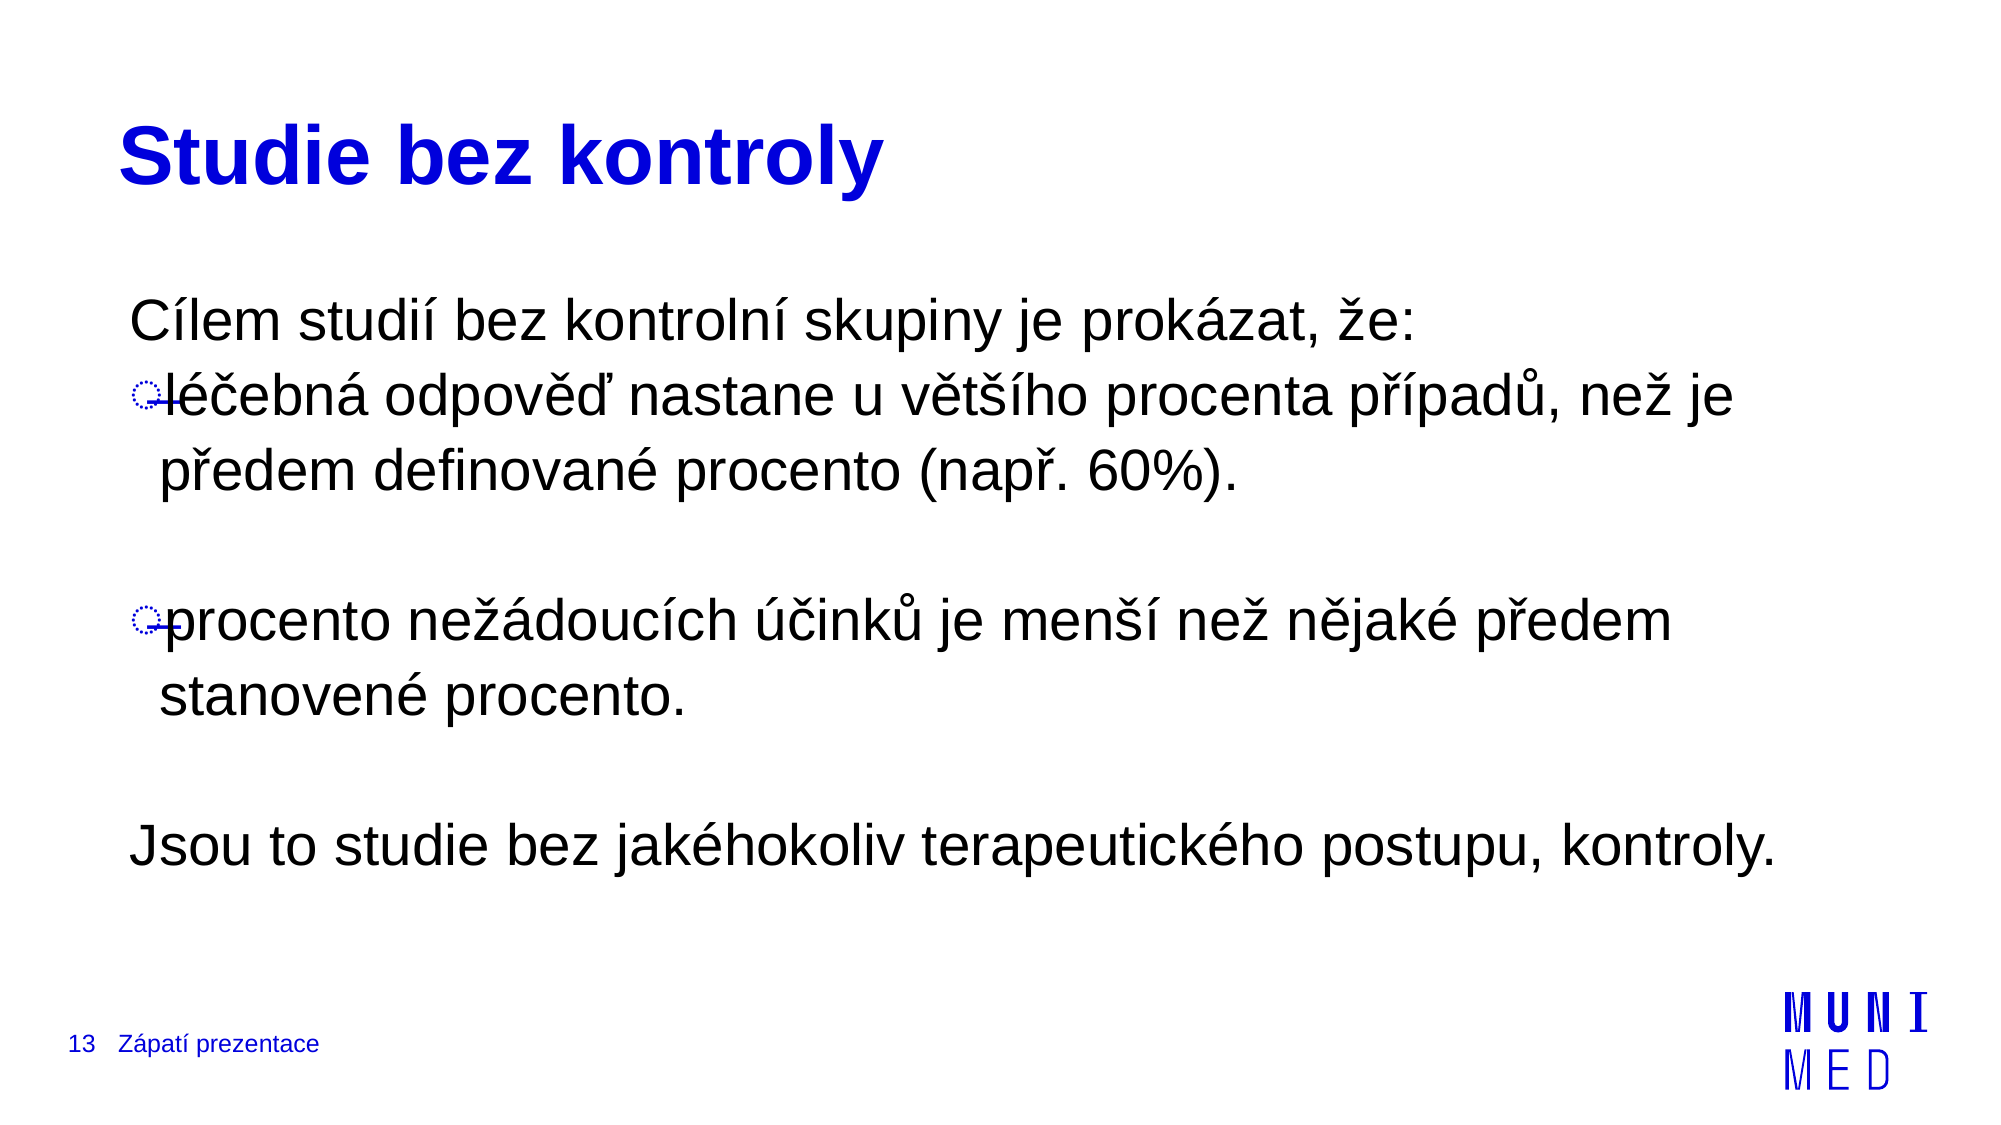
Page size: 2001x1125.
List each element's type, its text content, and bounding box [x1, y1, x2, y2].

slide_number 13 [67, 1021, 110, 1063]
title Studie bez kontroly [118, 118, 1883, 193]
footer Zápatí prezentace [118, 1021, 1418, 1063]
list Cílem studií bez kontrolní skupiny je prokázat, že: léčebná odpověď nastane u většího procenta případů, než je předem definované procento (např. 60%). procento nežádoucích účinků je menší než nějaké předem stanovené procento. Jsou to studie bez jakéhokoliv terapeutického postupu, kontroly. [118, 277, 1883, 957]
